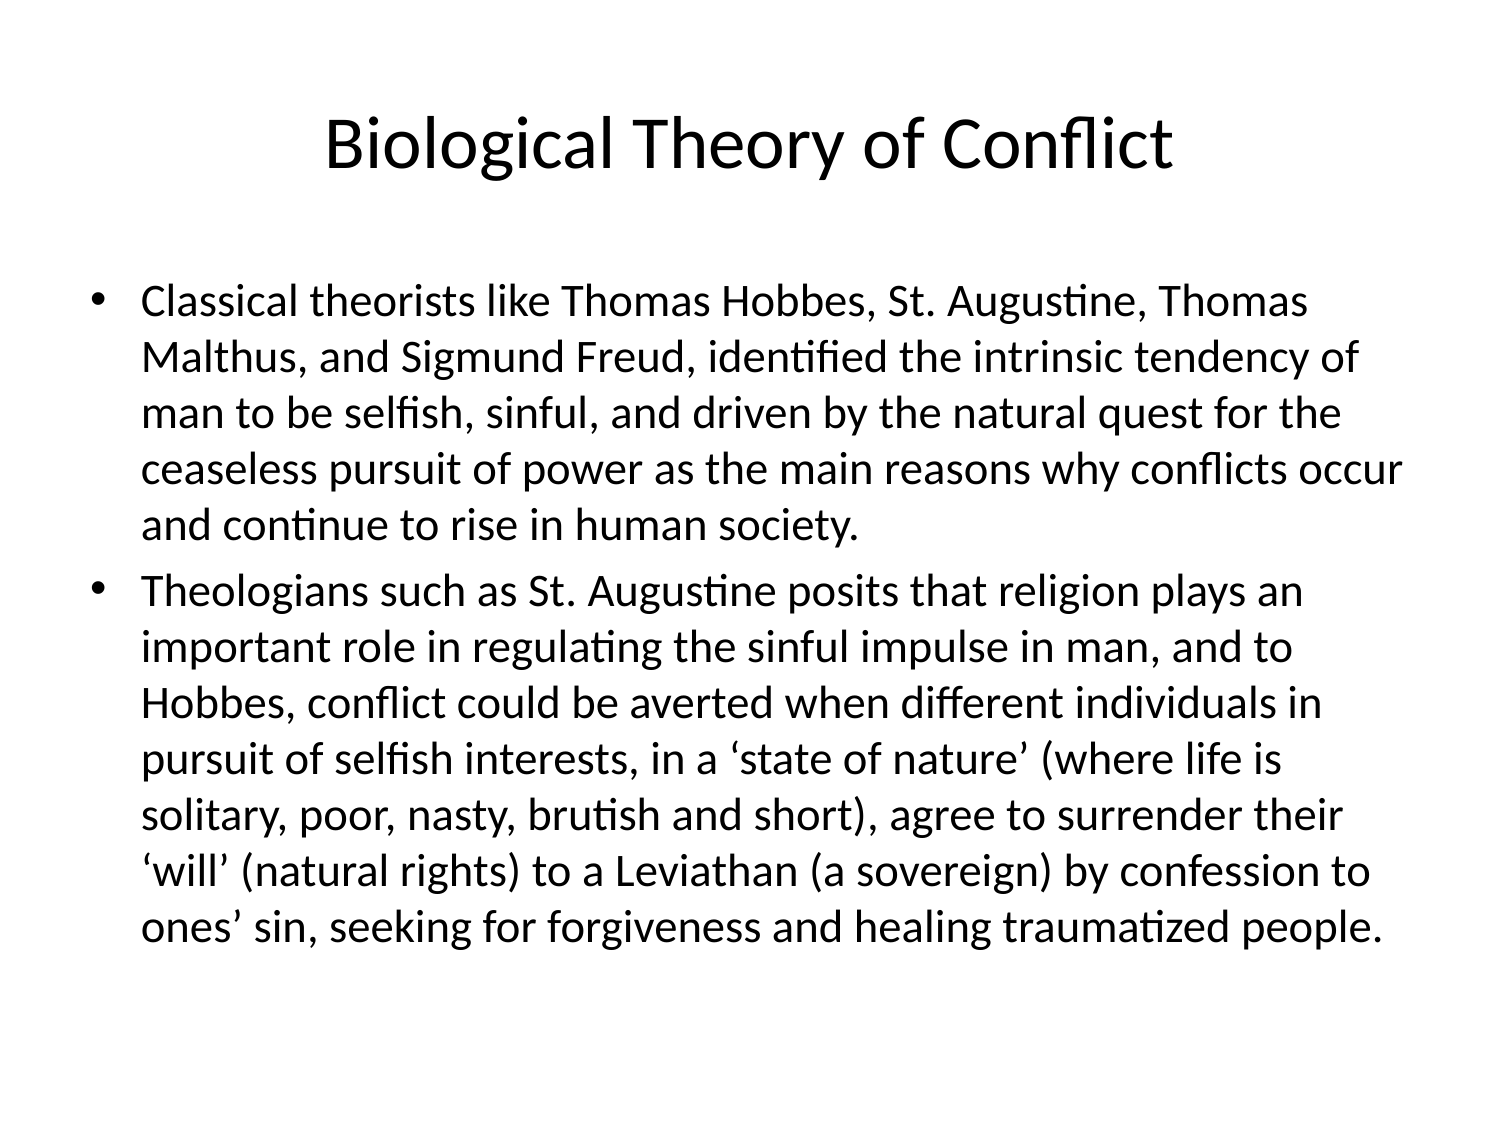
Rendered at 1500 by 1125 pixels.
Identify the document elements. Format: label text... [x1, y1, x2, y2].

list Classical theorists like Thomas Hobbes, St. Augustine, Thomas Malthus, and Sigmund Freud, identified the intrinsic tendency of man to be selfish, sinful, and driven by the natural quest for the ceaseless pursuit of power as the main reasons why conflicts occur and continue to rise in human society. Theologians such as St. Augustine posits that religion plays an important role in regulating the sinful impulse in man, and to Hobbes, conflict could be averted when different individuals in pursuit of selfish interests, in a ‘state of nature’ (where life is solitary, poor, nasty, brutish and short), agree to surrender their ‘will’ (natural rights) to a Leviathan (a sovereign) by confession to ones’ sin, seeking for forgiveness and healing traumatized people. [75, 262, 1425, 1005]
title Biological Theory of Conflict [75, 45, 1425, 233]
